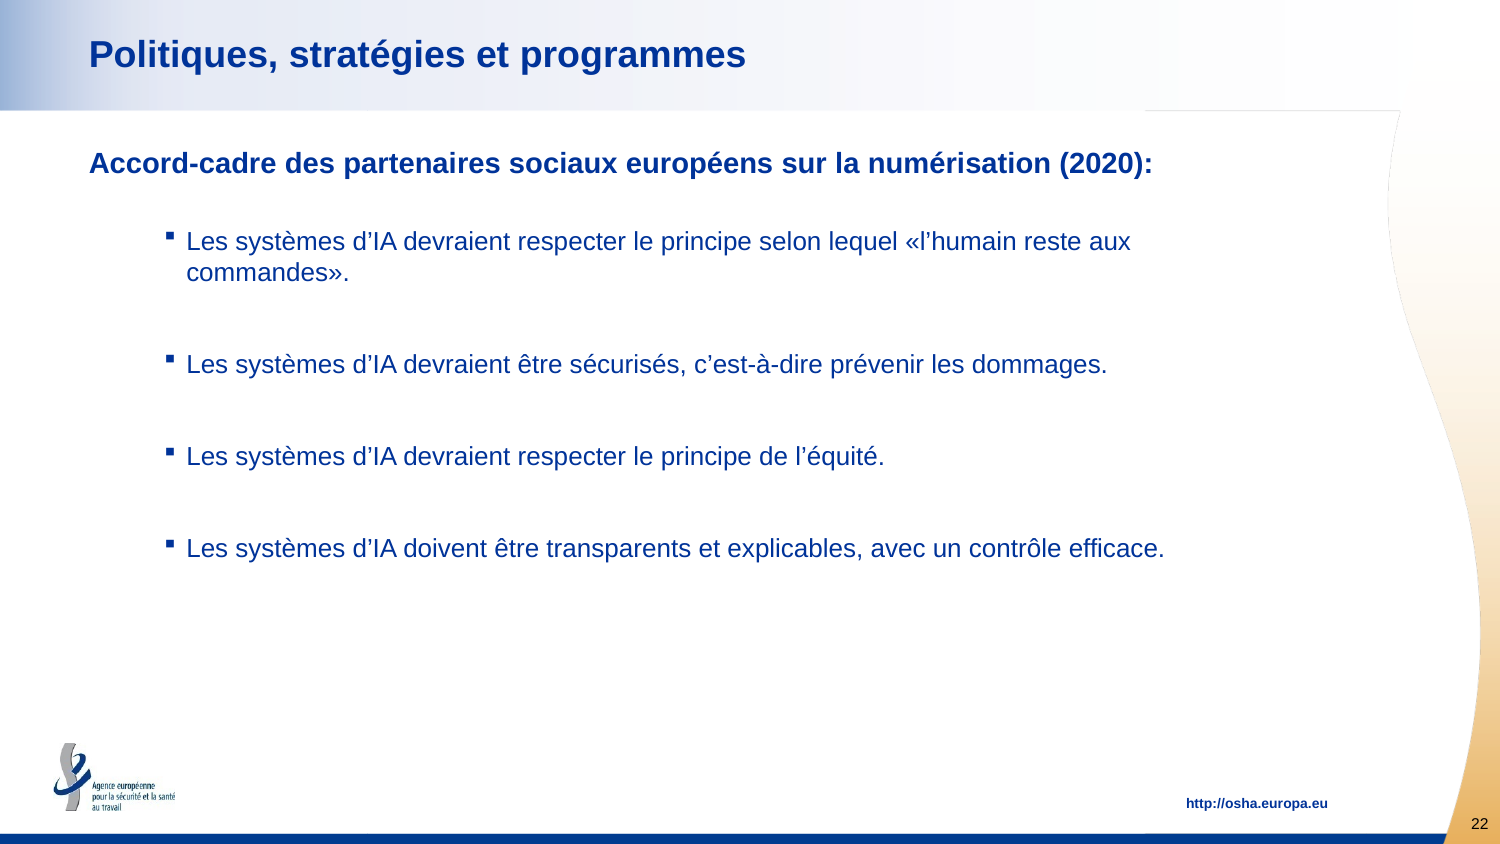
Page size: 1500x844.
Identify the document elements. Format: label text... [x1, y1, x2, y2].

title Politiques, stratégies et programmes [73, 0, 1314, 131]
picture [0, 0, 1500, 844]
list Accord-cadre des partenaires sociaux européens sur la numérisation (2020): Les systèmes d’IA devraient respecter le principe selon lequel «l’humain reste aux commandes». Les systèmes d’IA devraient être sécurisés, c’est-à-dire prévenir les dommages. Les systèmes d’IA devraient respecter le principe de l’équité. Les systèmes d’IA doivent être transparents et explicables, avec un contrôle efficace. [73, 137, 1314, 627]
